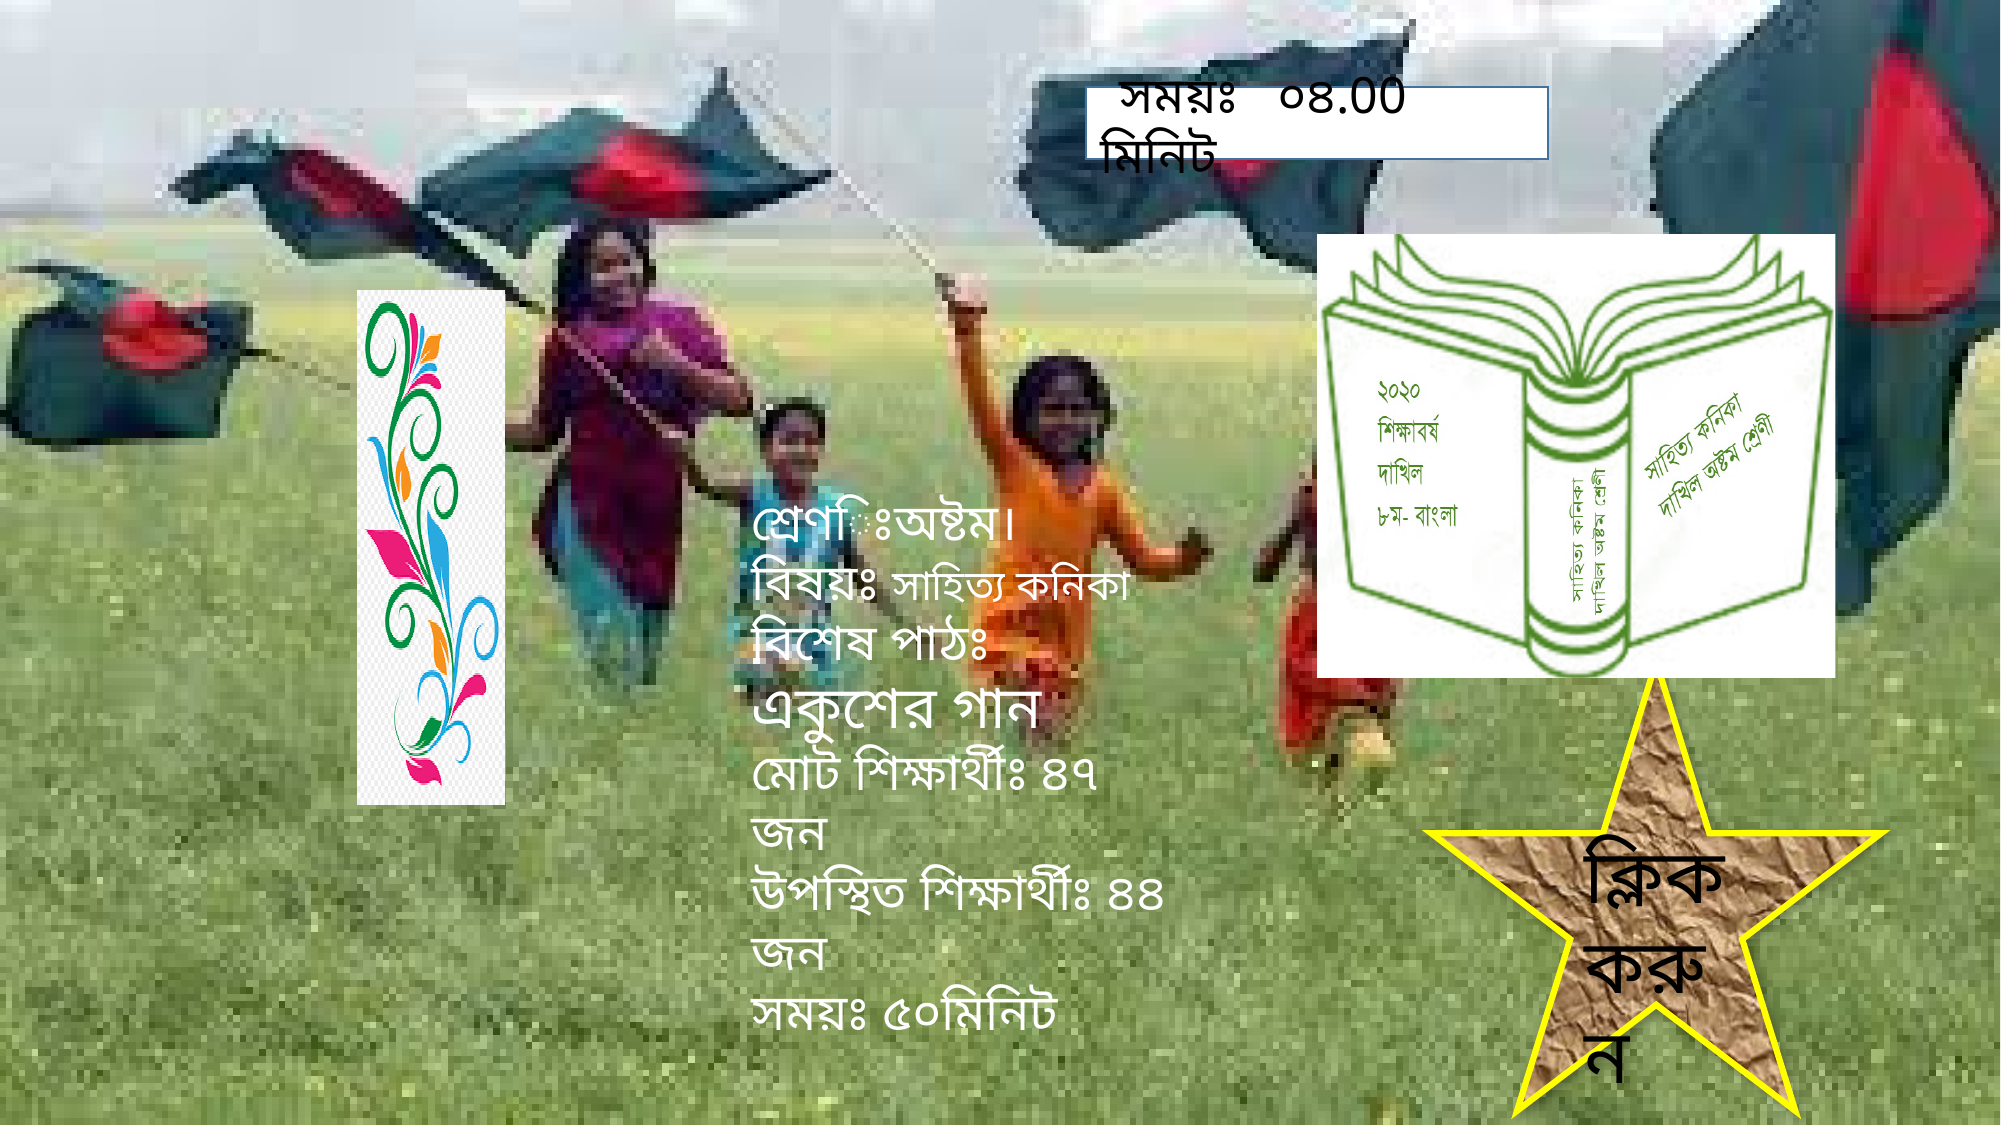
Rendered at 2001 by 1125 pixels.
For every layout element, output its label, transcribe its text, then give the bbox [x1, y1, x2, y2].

text_box ক্লিক করুন [1428, 678, 1885, 1114]
picture [0, 0, 2001, 1125]
text_box শ্রেণিঃঅষ্টম। বিষয়ঃ সাহিত্য কনিকা বিশেষ পাঠঃ একুশের গান মোট শিক্ষার্থীঃ ৪৭ জন উপস্থিত শিক্ষার্থীঃ ৪৪ জন সময়ঃ ৫০মিনিট [736, 483, 1200, 1048]
text_box সময়ঃ ০৪.00 মিনিট [1085, 86, 1549, 160]
